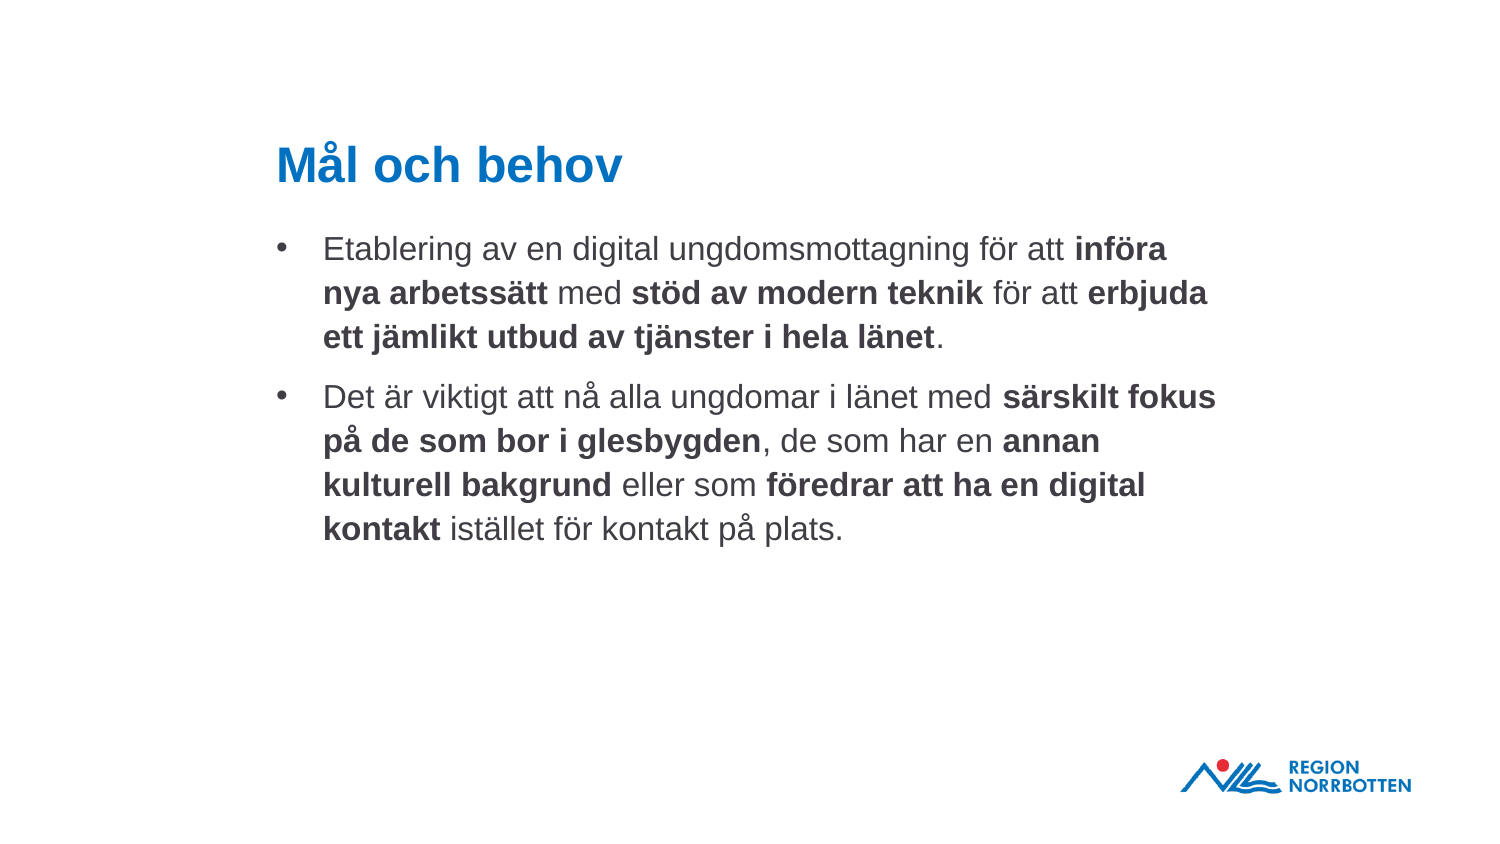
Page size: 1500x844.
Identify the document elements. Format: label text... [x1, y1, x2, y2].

list Etablering av en digital ungdomsmottagning för att införa nya arbetssätt med stöd av modern teknik för att erbjuda ett jämlikt utbud av tjänster i hela länet. Det är viktigt att nå alla ungdomar i länet med särskilt fokus på de som bor i glesbygden, de som har en annan kulturell bakgrund eller som föredrar att ha en digital kontakt istället för kontakt på plats. [261, 215, 1242, 716]
title Mål och behov [261, 63, 1242, 200]
picture [1170, 749, 1423, 803]
